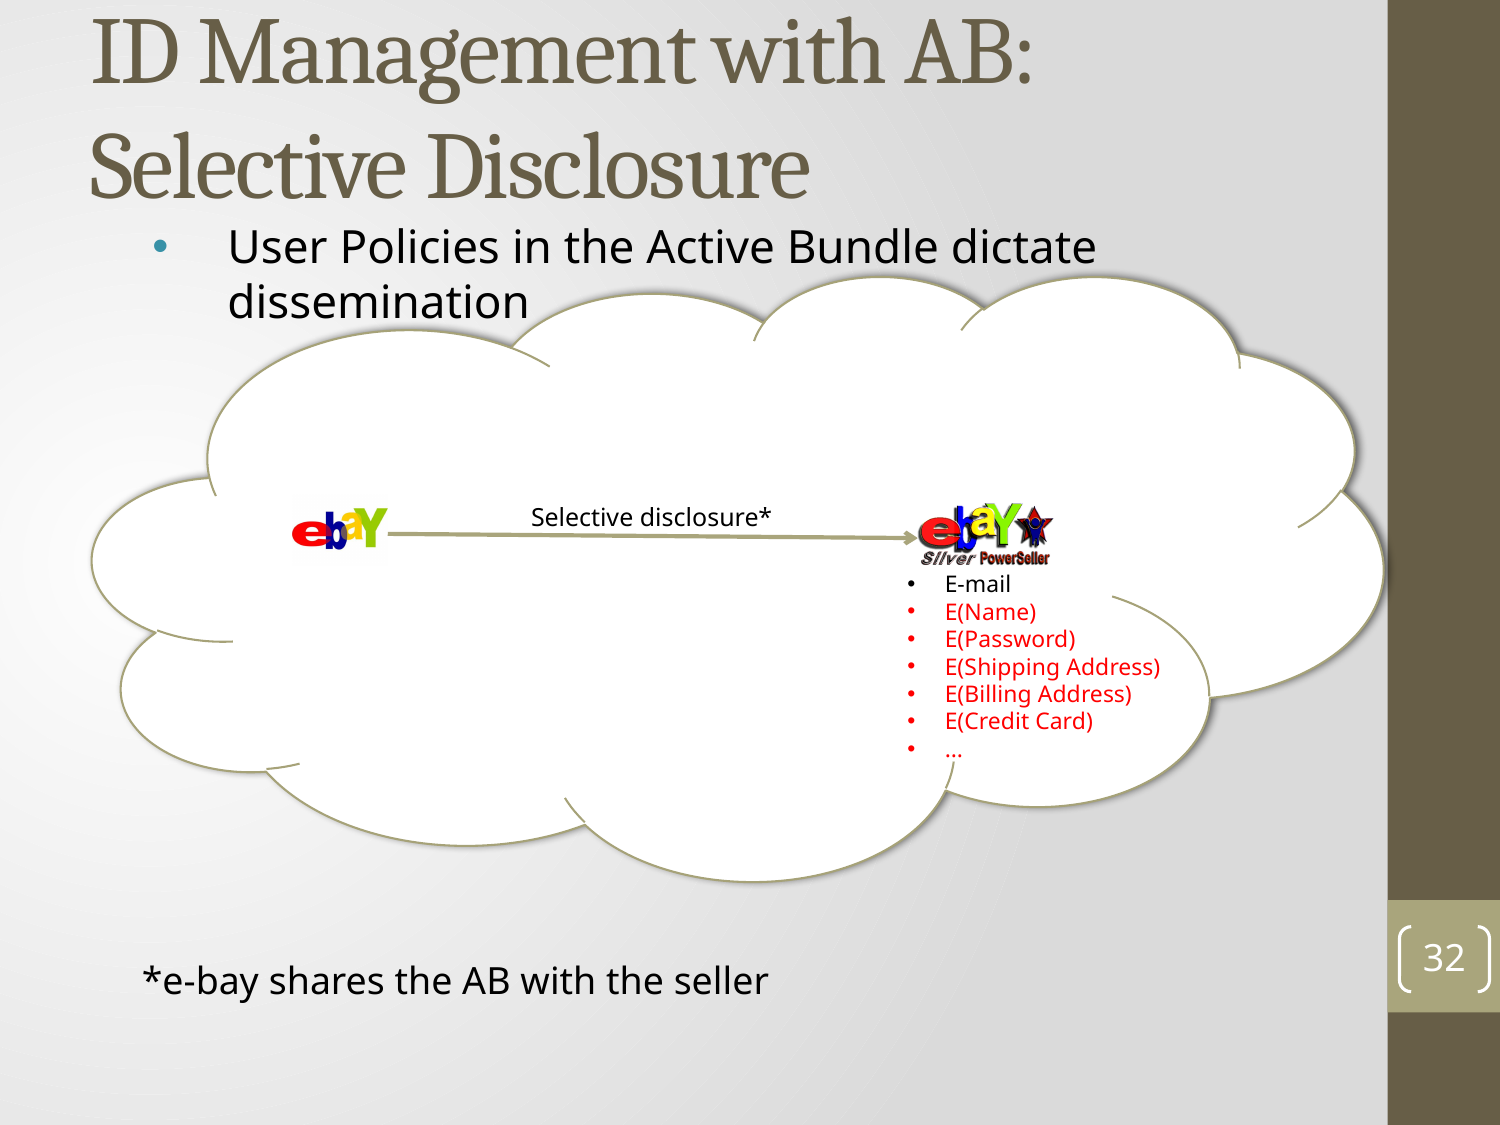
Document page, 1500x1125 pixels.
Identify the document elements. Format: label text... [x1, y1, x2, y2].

title ID Management with AB: Selective Disclosure [75, 9, 1325, 197]
text_box Selective disclosure* [505, 494, 799, 526]
picture [292, 493, 389, 567]
text_box E-mail E(Name) E(Password) E(Shipping Address) E(Billing Address) E(Credit Card) … [892, 562, 1193, 770]
text_box User Policies in the Active Bundle dictate dissemination [92, 210, 1384, 391]
text_box [90, 391, 1385, 884]
slide_number 31 [1397, 925, 1492, 994]
picture [917, 500, 1056, 568]
text_box *e-bay shares the AB with the seller [127, 949, 1418, 1009]
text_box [387, 533, 914, 539]
